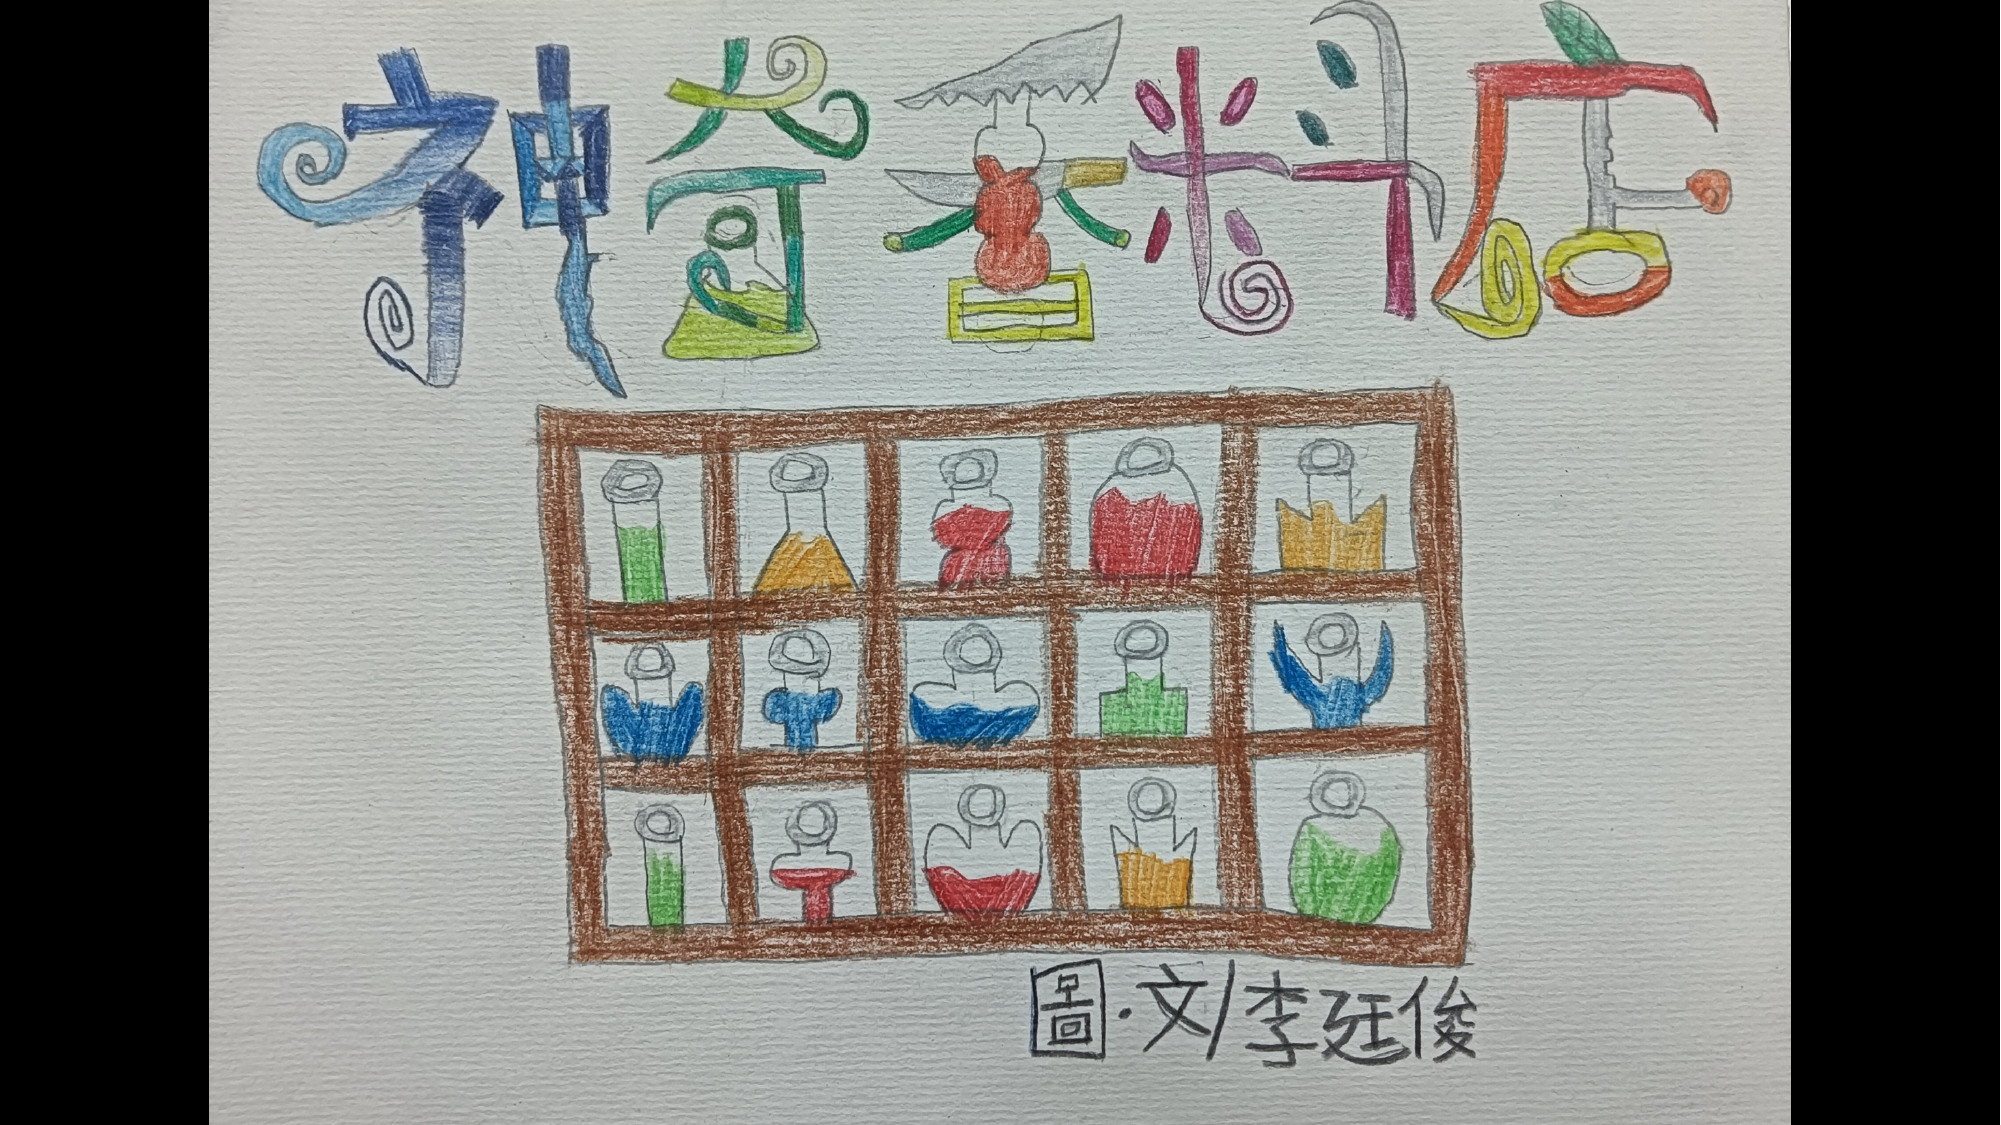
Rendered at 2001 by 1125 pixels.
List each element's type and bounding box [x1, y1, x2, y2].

list [209, 0, 1790, 1125]
text_box [0, 0, 209, 1125]
text_box [1791, 0, 2000, 1125]
